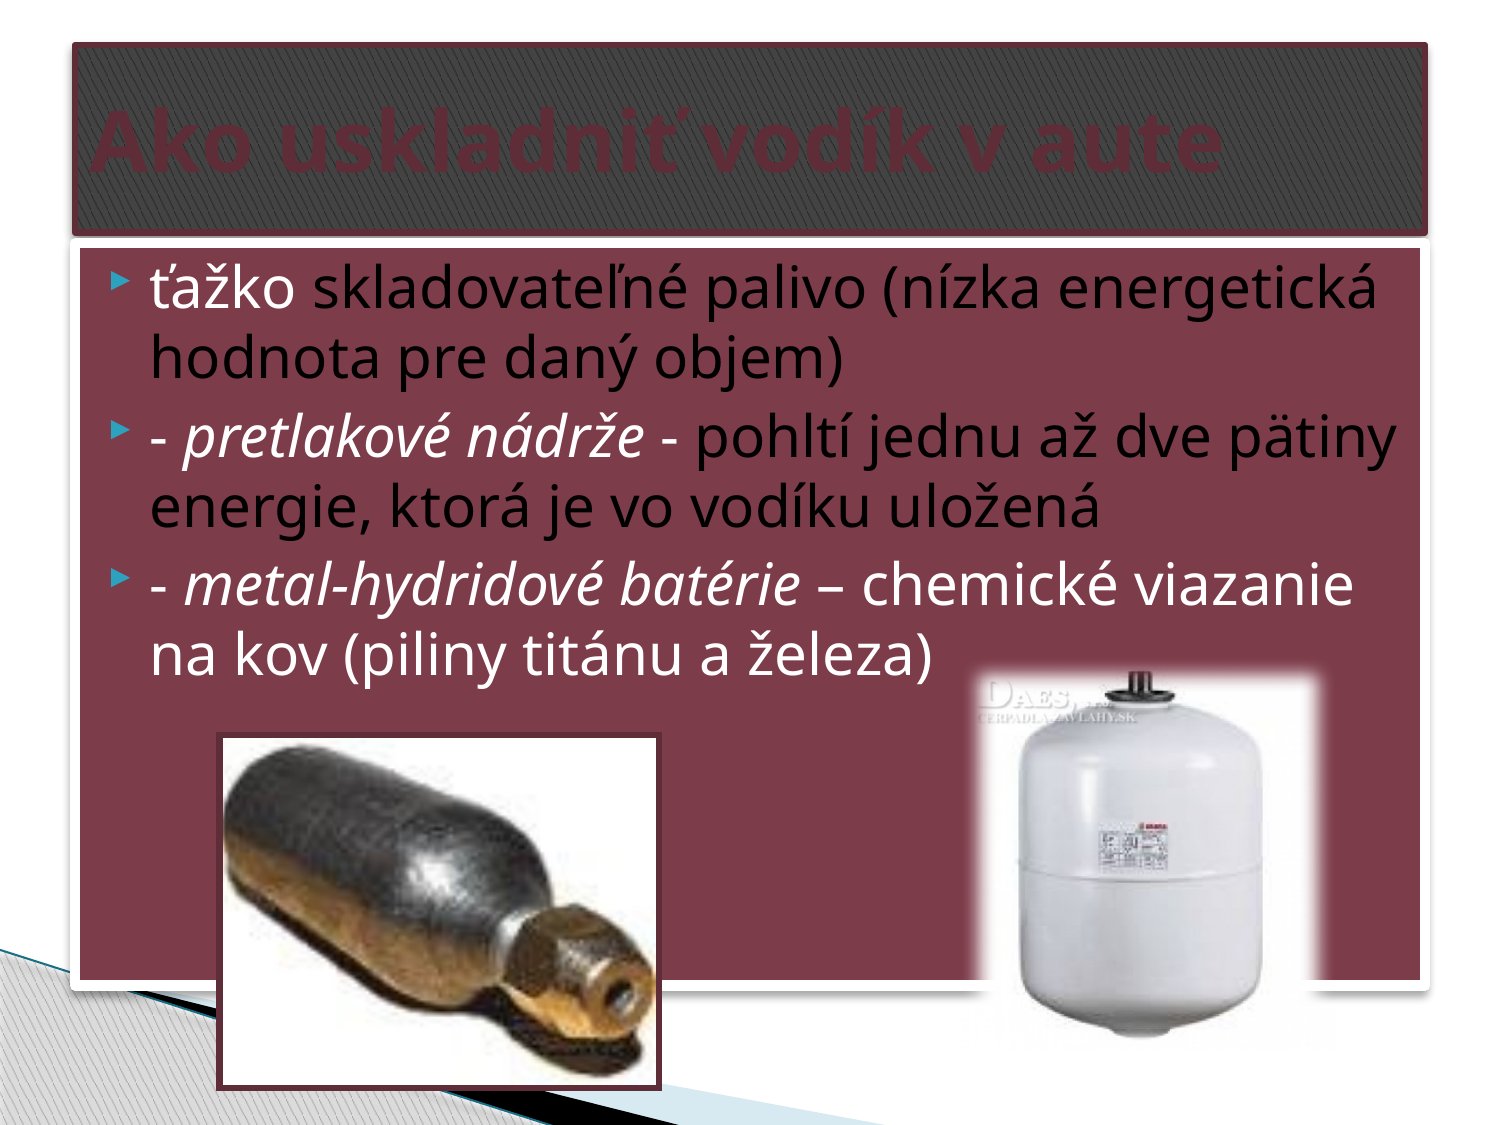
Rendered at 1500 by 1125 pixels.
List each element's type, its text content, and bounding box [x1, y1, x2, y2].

picture [960, 655, 1337, 1051]
picture [222, 737, 657, 1086]
title Ako uskladniť vodík v aute [75, 45, 1425, 233]
list ťažko skladovateľné palivo (nízka energetická hodnota pre daný objem) - pretlakové nádrže - pohltí jednu až dve pätiny energie, ktorá je vo vodíku uložená - metal-hydridové batérie – chemické viazanie na kov (piliny titánu a železa) [70, 238, 1430, 991]
